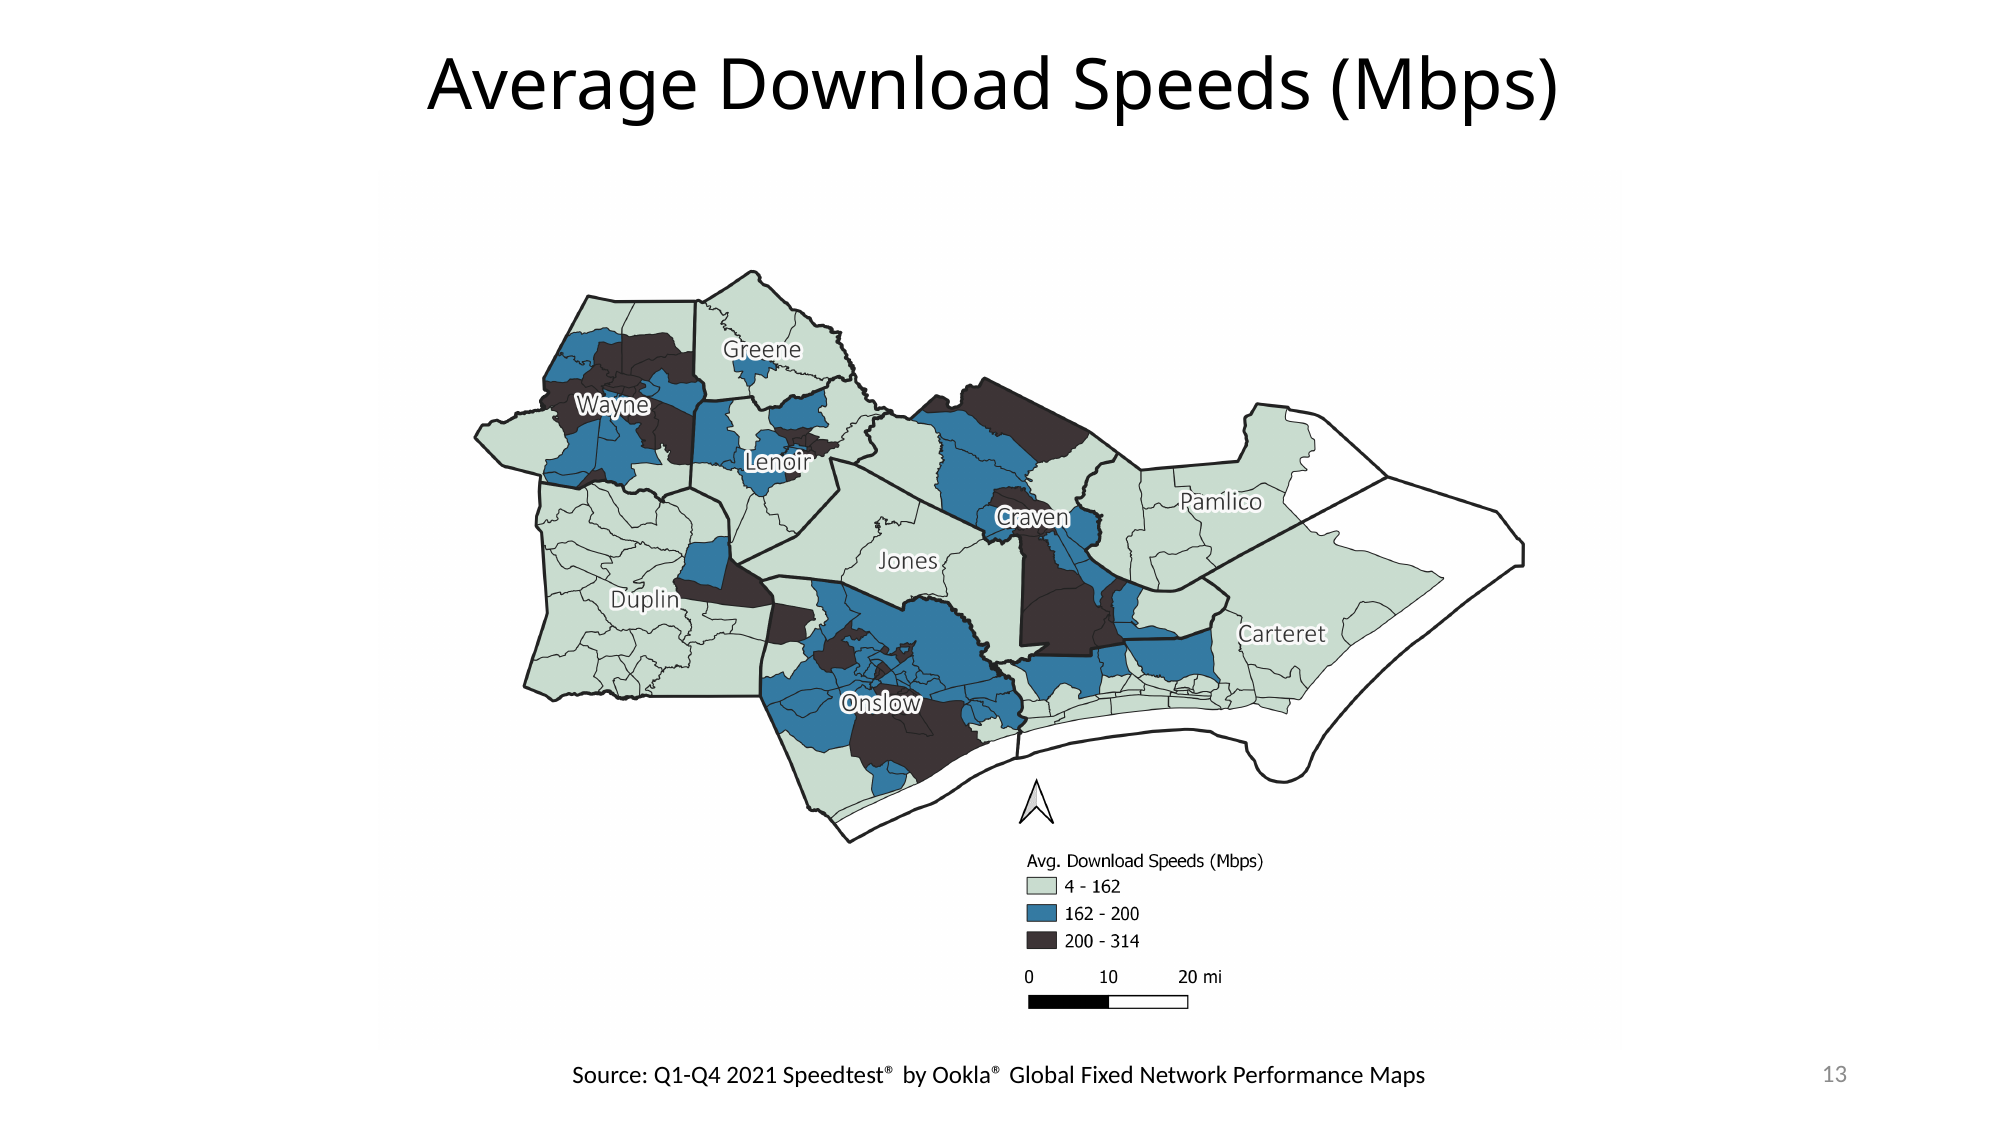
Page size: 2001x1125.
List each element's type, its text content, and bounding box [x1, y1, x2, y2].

slide_number 13 [1412, 1042, 1863, 1103]
title Average Download Speeds (Mbps) [24, 5, 1963, 169]
text_box Source: Q1-Q4 2021 Speedtest® by Ookla® Global Fixed Network Performance Maps [557, 1050, 1443, 1096]
picture [377, 170, 1622, 1050]
